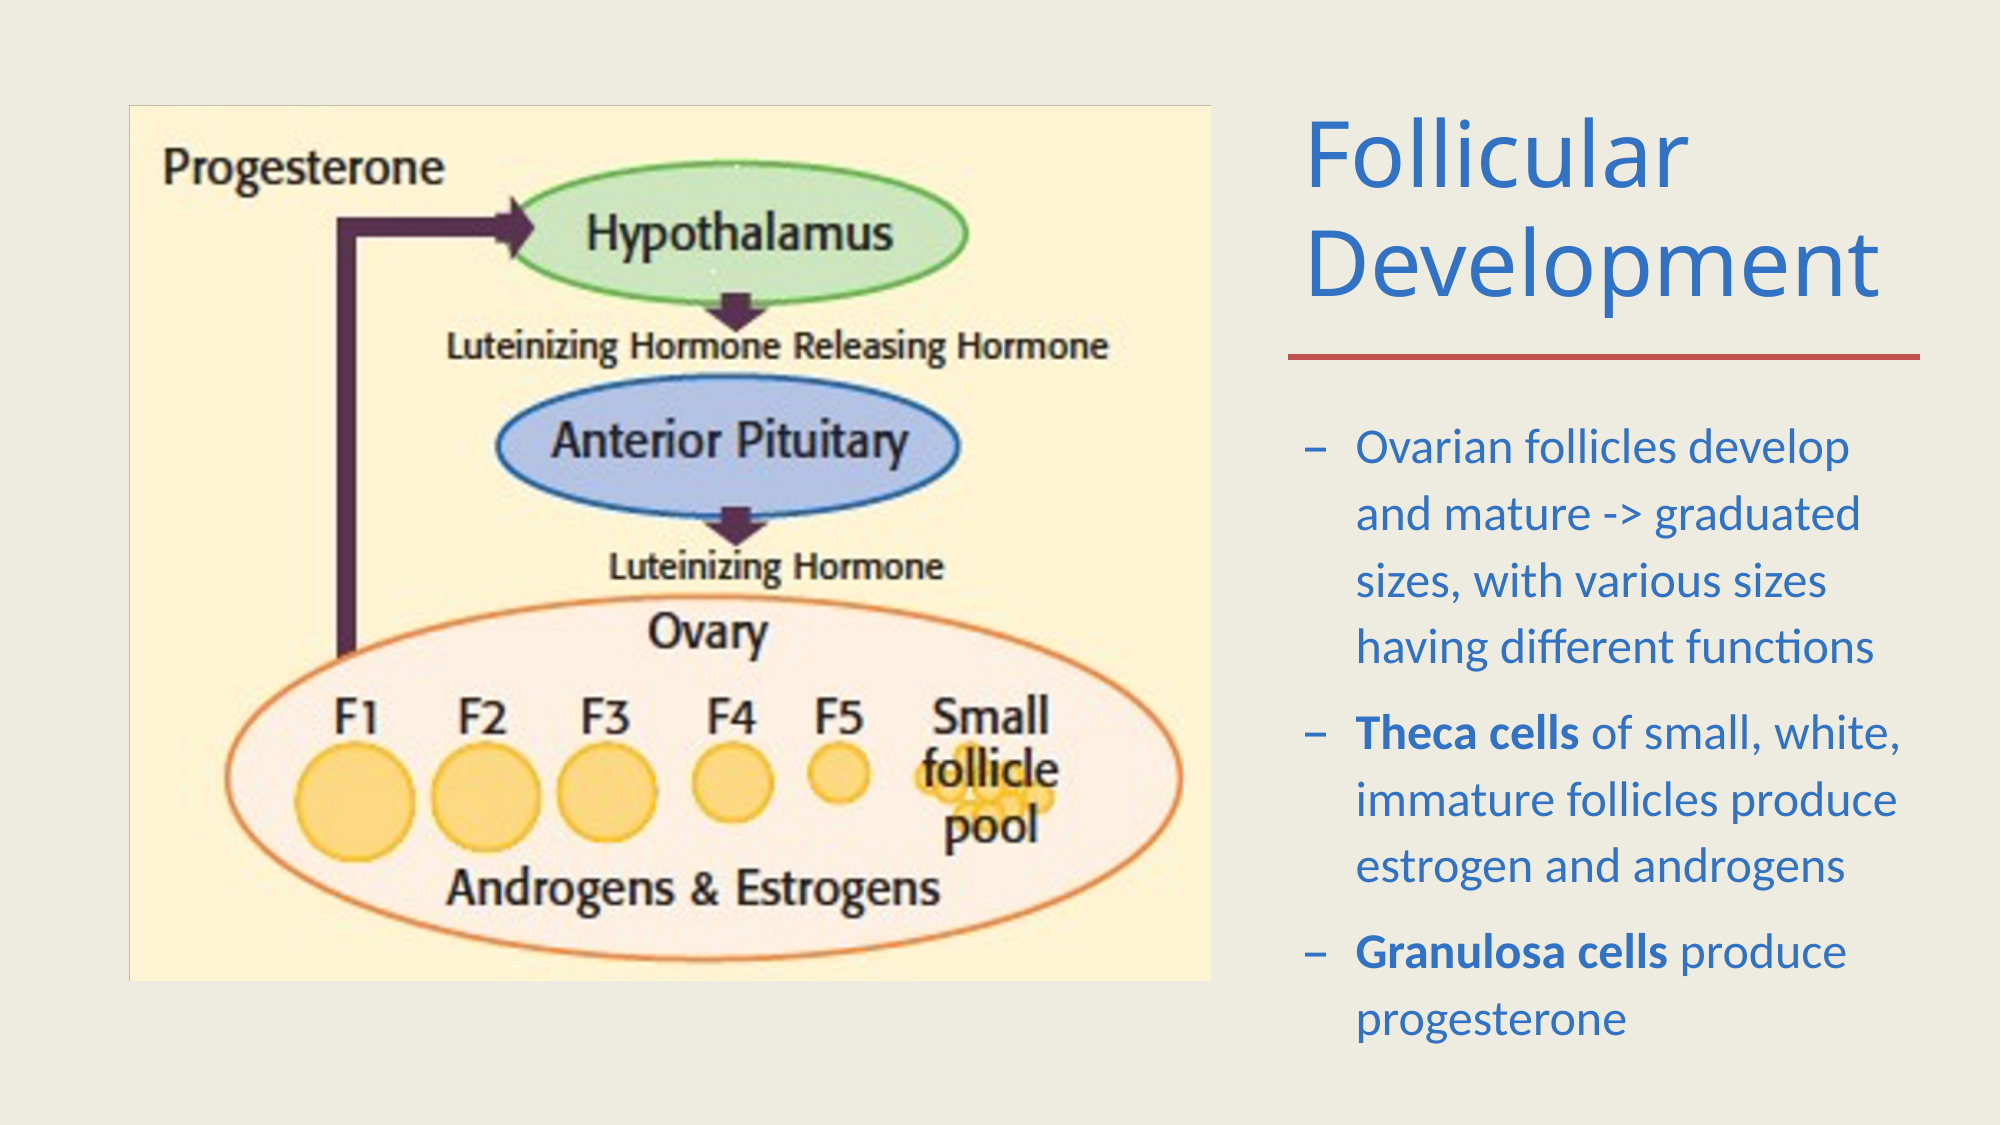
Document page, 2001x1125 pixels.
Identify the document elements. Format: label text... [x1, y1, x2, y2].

text_box [0, 0, 2000, 1125]
picture [128, 104, 1211, 982]
list Ovarian follicles develop and mature -> graduated sizes, with various sizes having different functions Theca cells of small, white, immature follicles produce estrogen and androgens Granulosa cells produce progesterone [1288, 399, 1920, 1074]
title Follicular Development [1288, 93, 1920, 350]
